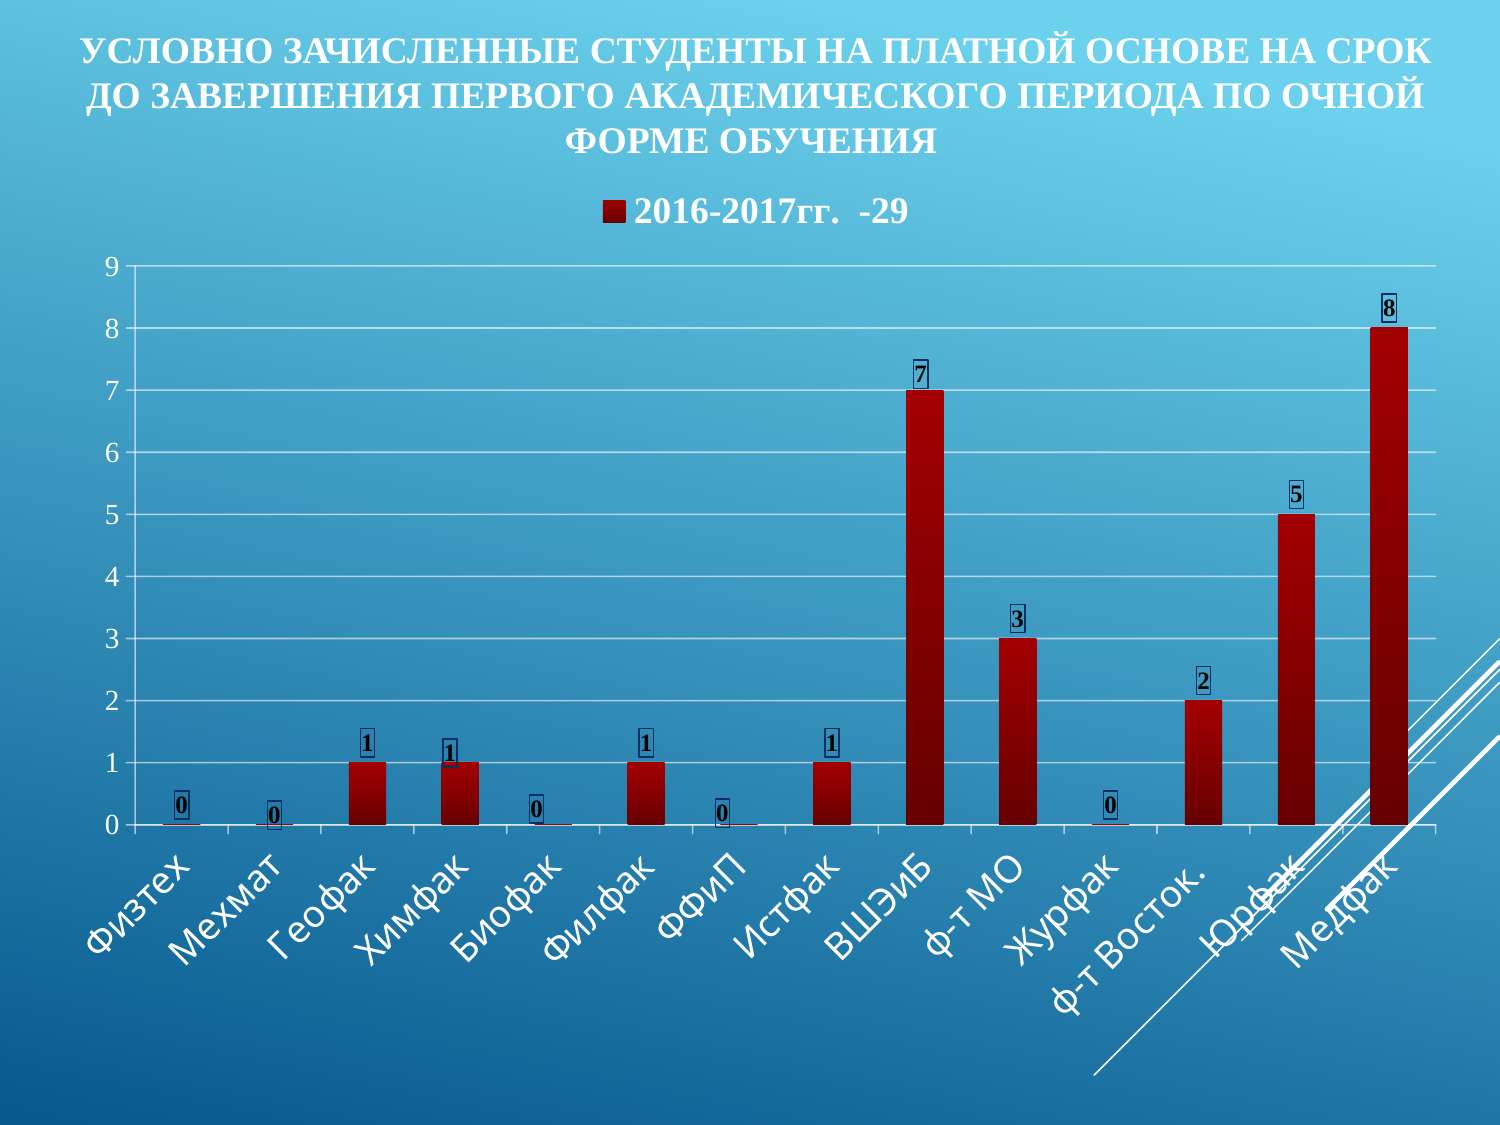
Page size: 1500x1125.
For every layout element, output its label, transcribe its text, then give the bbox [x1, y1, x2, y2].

chart [52, 172, 1459, 1071]
text_box УСЛОВНО ЗАЧИСЛЕННЫЕ СТУДЕНТЫ НА ПЛАТНОЙ ОСНОВЕ НА СРОК ДО ЗАВЕРШЕНИЯ ПЕРВОГО АКАДЕМИЧЕСКОГО ПЕРИОДА ПО ОЧНОЙ ФОРМЕ ОБУЧЕНИЯ [53, 19, 1459, 169]
